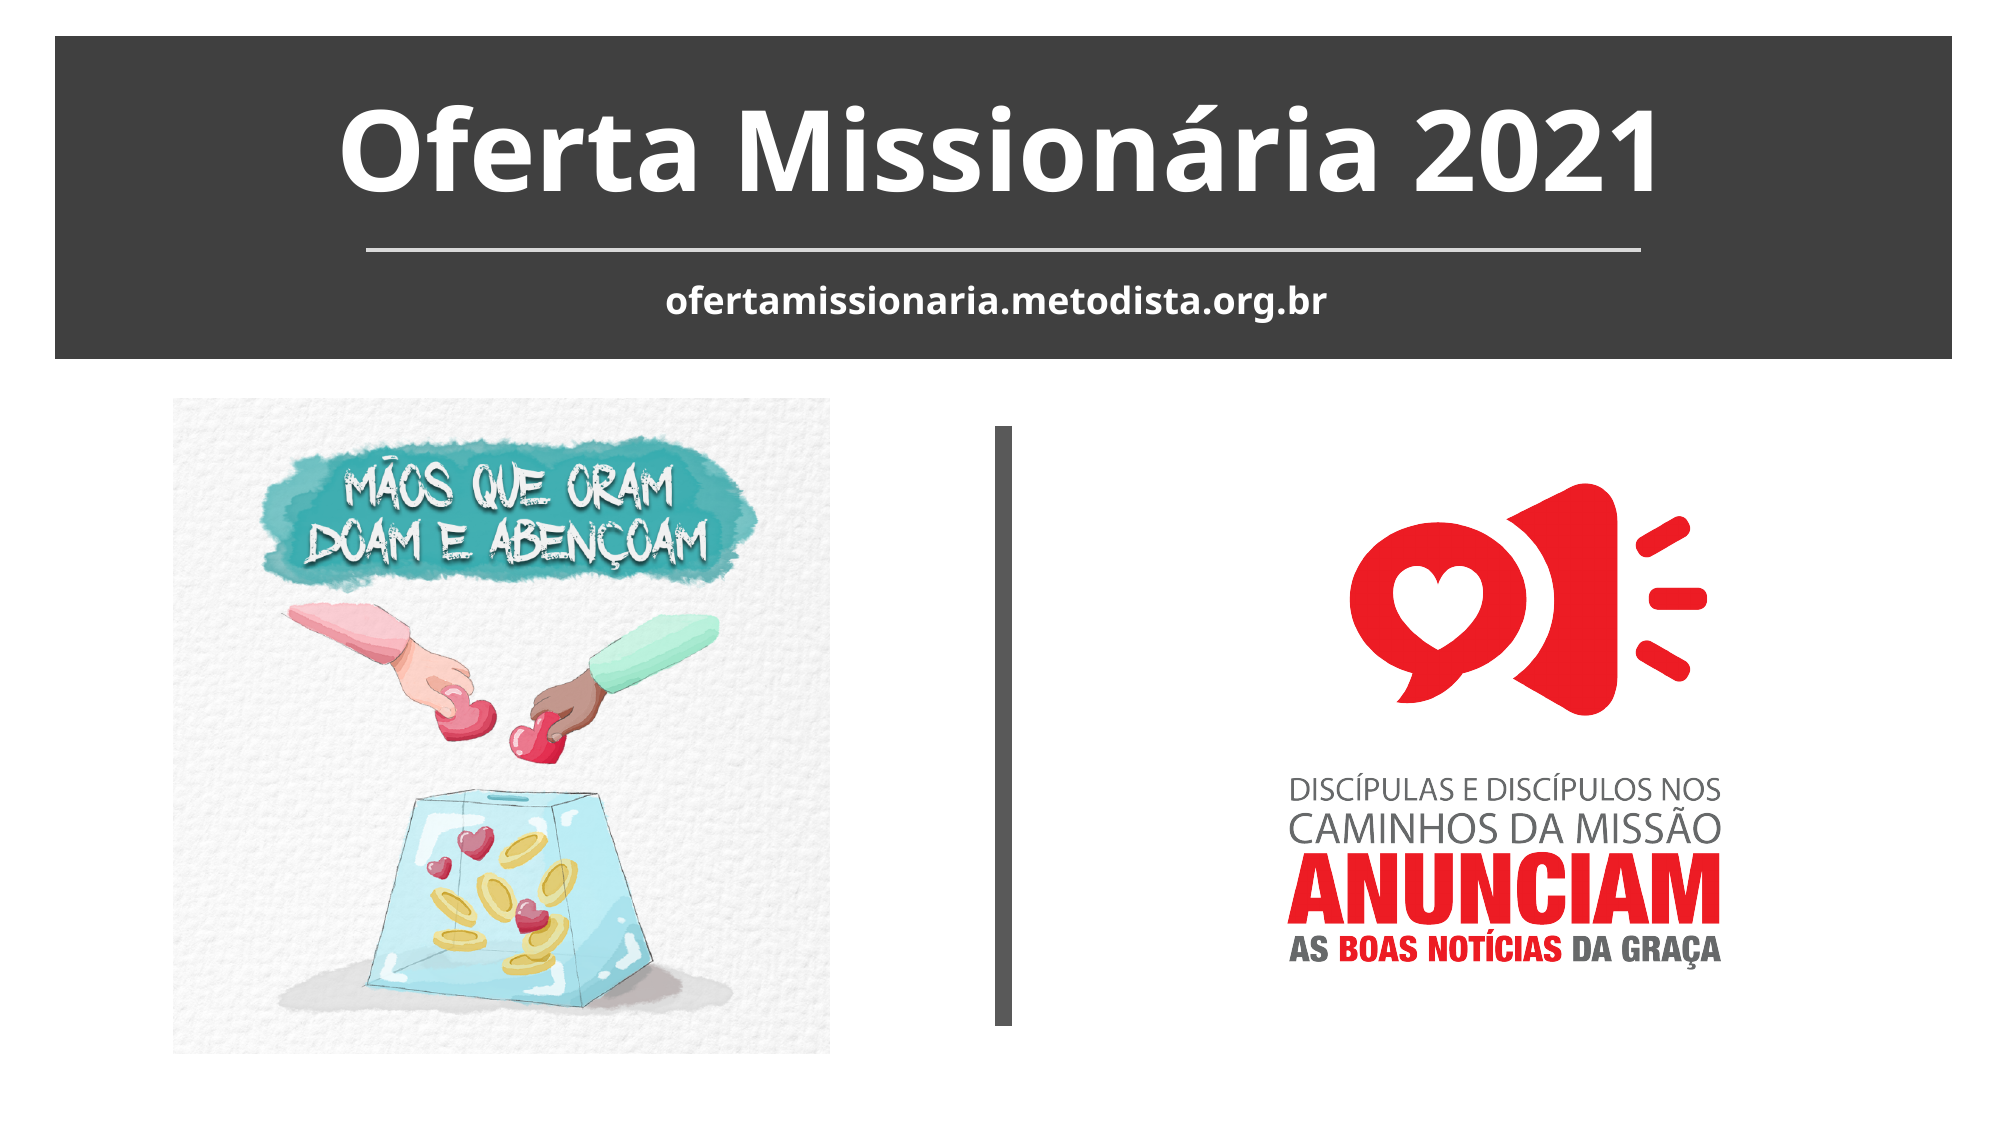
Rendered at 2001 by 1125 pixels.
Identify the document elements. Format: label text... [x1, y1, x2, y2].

picture [173, 398, 830, 1054]
text_box Oferta Missionária 2021 [89, 71, 1917, 224]
text_box ofertamissionaria.metodista.org.br [82, 177, 1911, 331]
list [1057, 409, 1953, 1043]
text_box [64, 45, 1942, 350]
